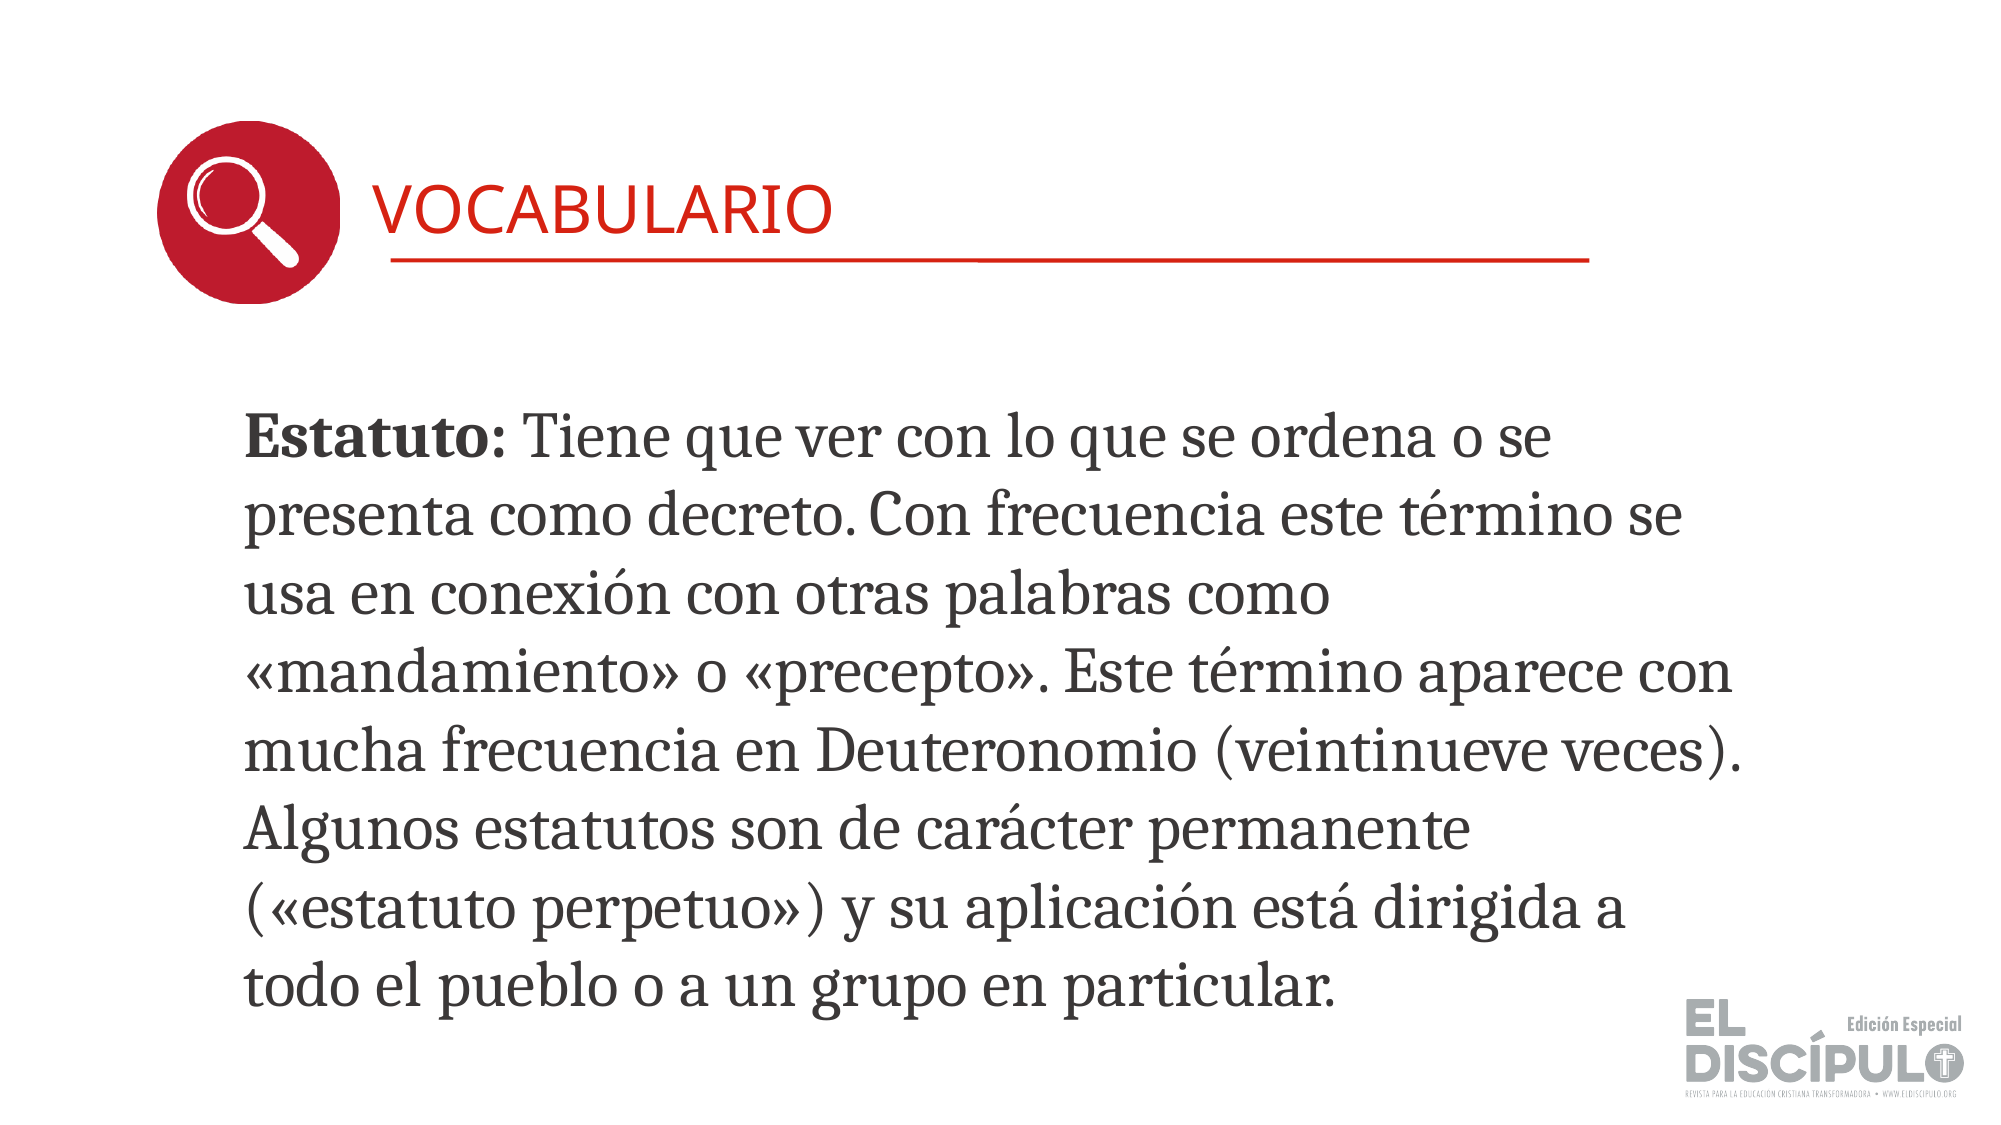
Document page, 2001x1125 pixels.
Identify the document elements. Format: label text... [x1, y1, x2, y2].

title VOCABULARIO [364, 163, 1022, 261]
list Estatuto: Tiene que ver con lo que se ordena o se presenta como decreto. Con frecuencia este término se usa en conexión con otras palabras como «mandamiento» o «precepto». Este término aparece con mucha frecuencia en Deuteronomio (veintinueve veces). Algunos estatutos son de carácter permanente («estatuto perpetuo») y su aplicación está dirigida a todo el pueblo o a un grupo en particular. [235, 383, 1765, 1031]
picture [157, 121, 340, 304]
picture [1685, 999, 1965, 1100]
